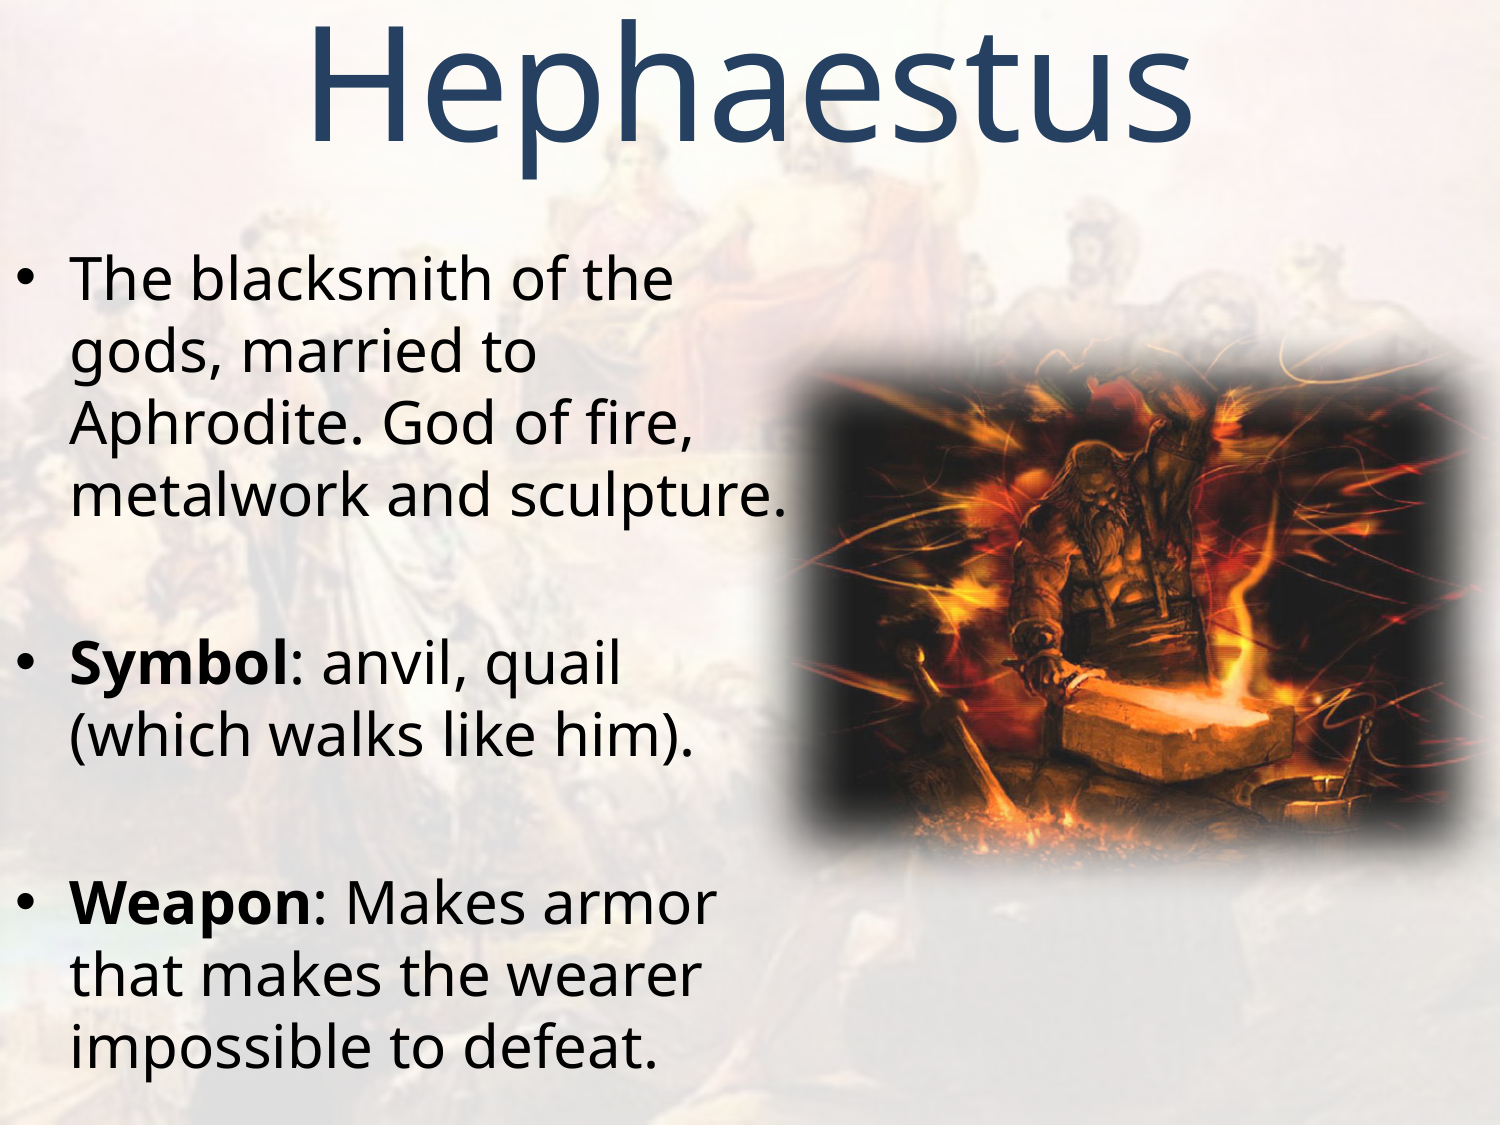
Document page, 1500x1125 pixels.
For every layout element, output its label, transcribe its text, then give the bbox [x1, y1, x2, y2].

picture [735, 313, 1500, 903]
title Hephaestus [75, 0, 1425, 171]
list The blacksmith of the gods, married to Aphrodite. God of fire, metalwork and sculpture. Symbol: anvil, quail (which walks like him). Weapon: Makes armor that makes the wearer impossible to defeat. [0, 232, 809, 1125]
